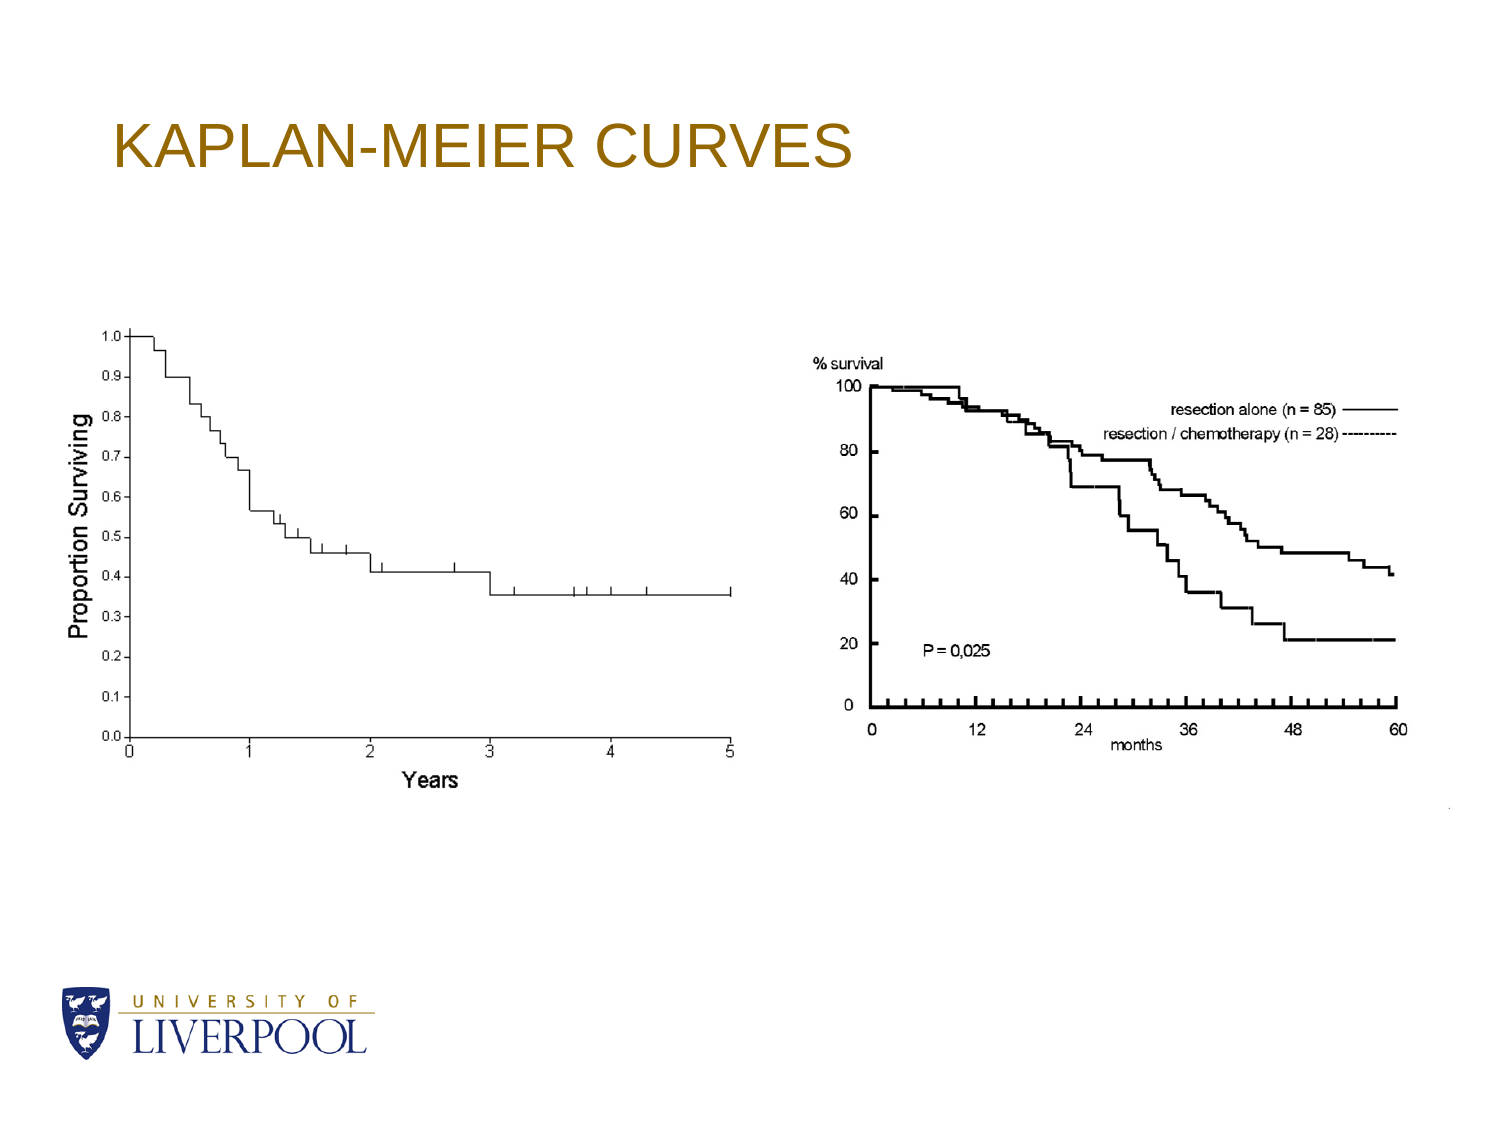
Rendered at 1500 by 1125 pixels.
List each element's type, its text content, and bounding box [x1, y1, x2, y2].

title Kaplan-Meier Curves [112, 54, 1388, 182]
picture [62, 987, 376, 1061]
picture [48, 308, 1451, 811]
